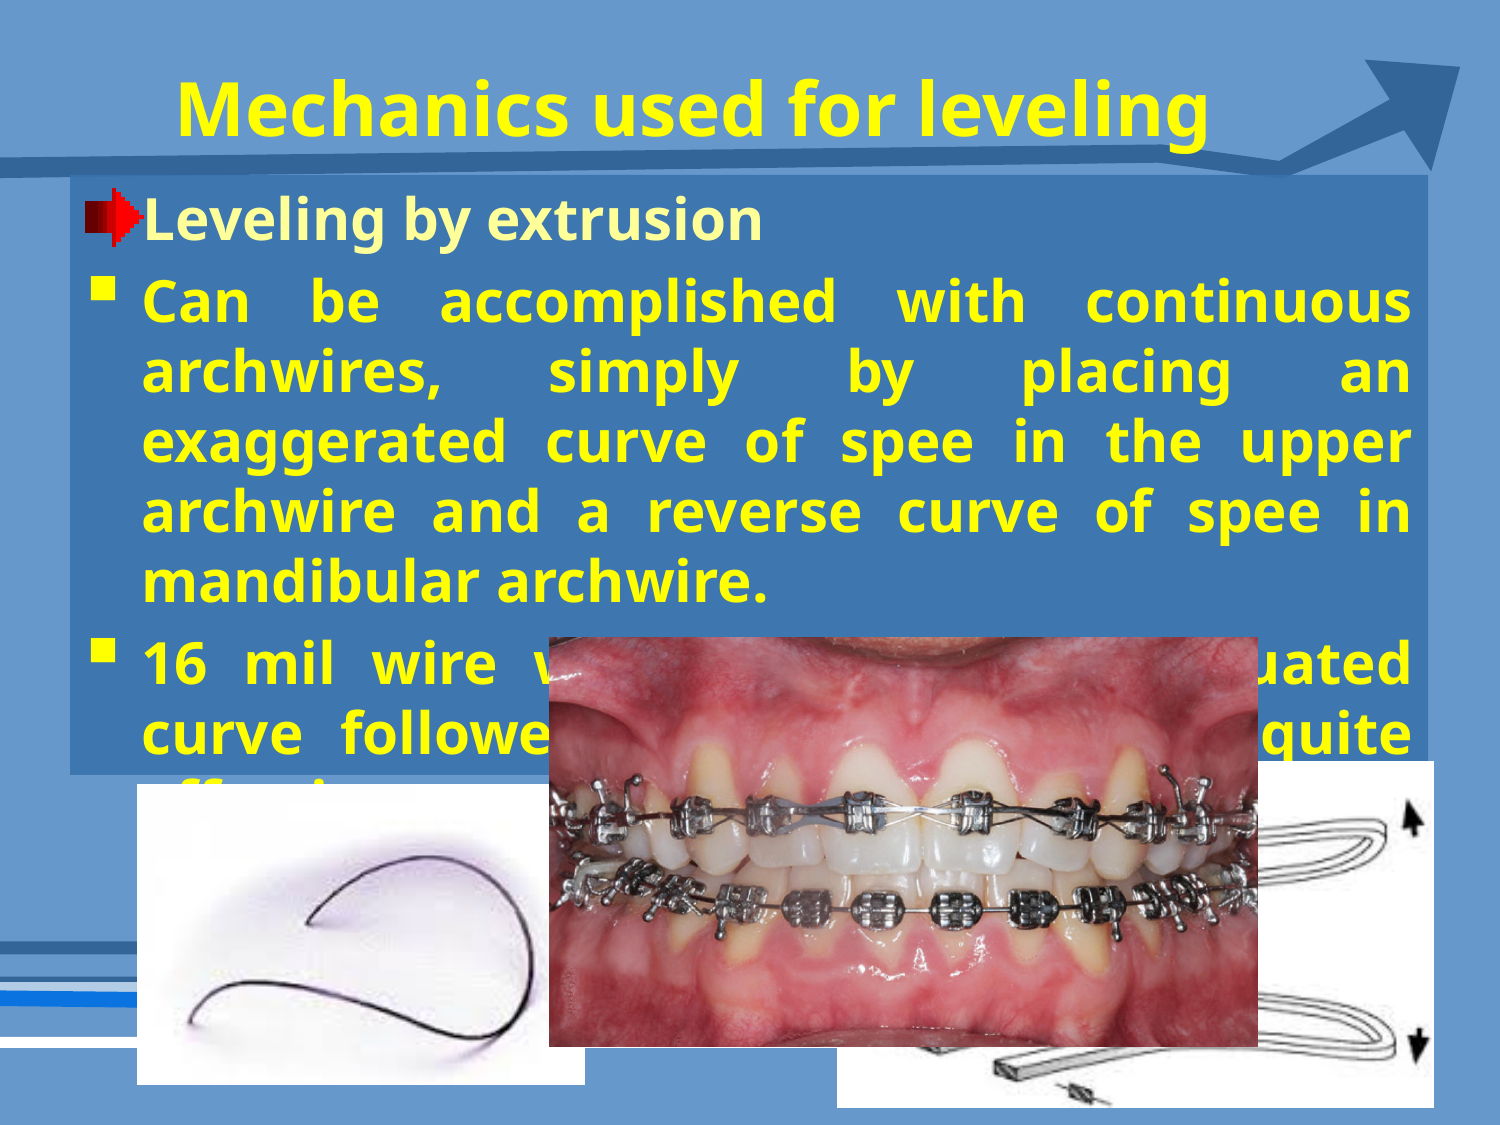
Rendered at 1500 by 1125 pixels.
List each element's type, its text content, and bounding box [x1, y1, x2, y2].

title Mechanics used for leveling [75, 50, 1313, 163]
picture [85, 188, 144, 247]
picture [137, 637, 1434, 1108]
list Leveling by extrusion Can be accomplished with continuous archwires, simply by placing an exaggerated curve of spee in the upper archwire and a reverse curve of spee in mandibular archwire. 16 mil wire with reverse or accentuated curve followed by 18 mil wire are quite effective to complete leveling of arches. [70, 174, 1429, 775]
